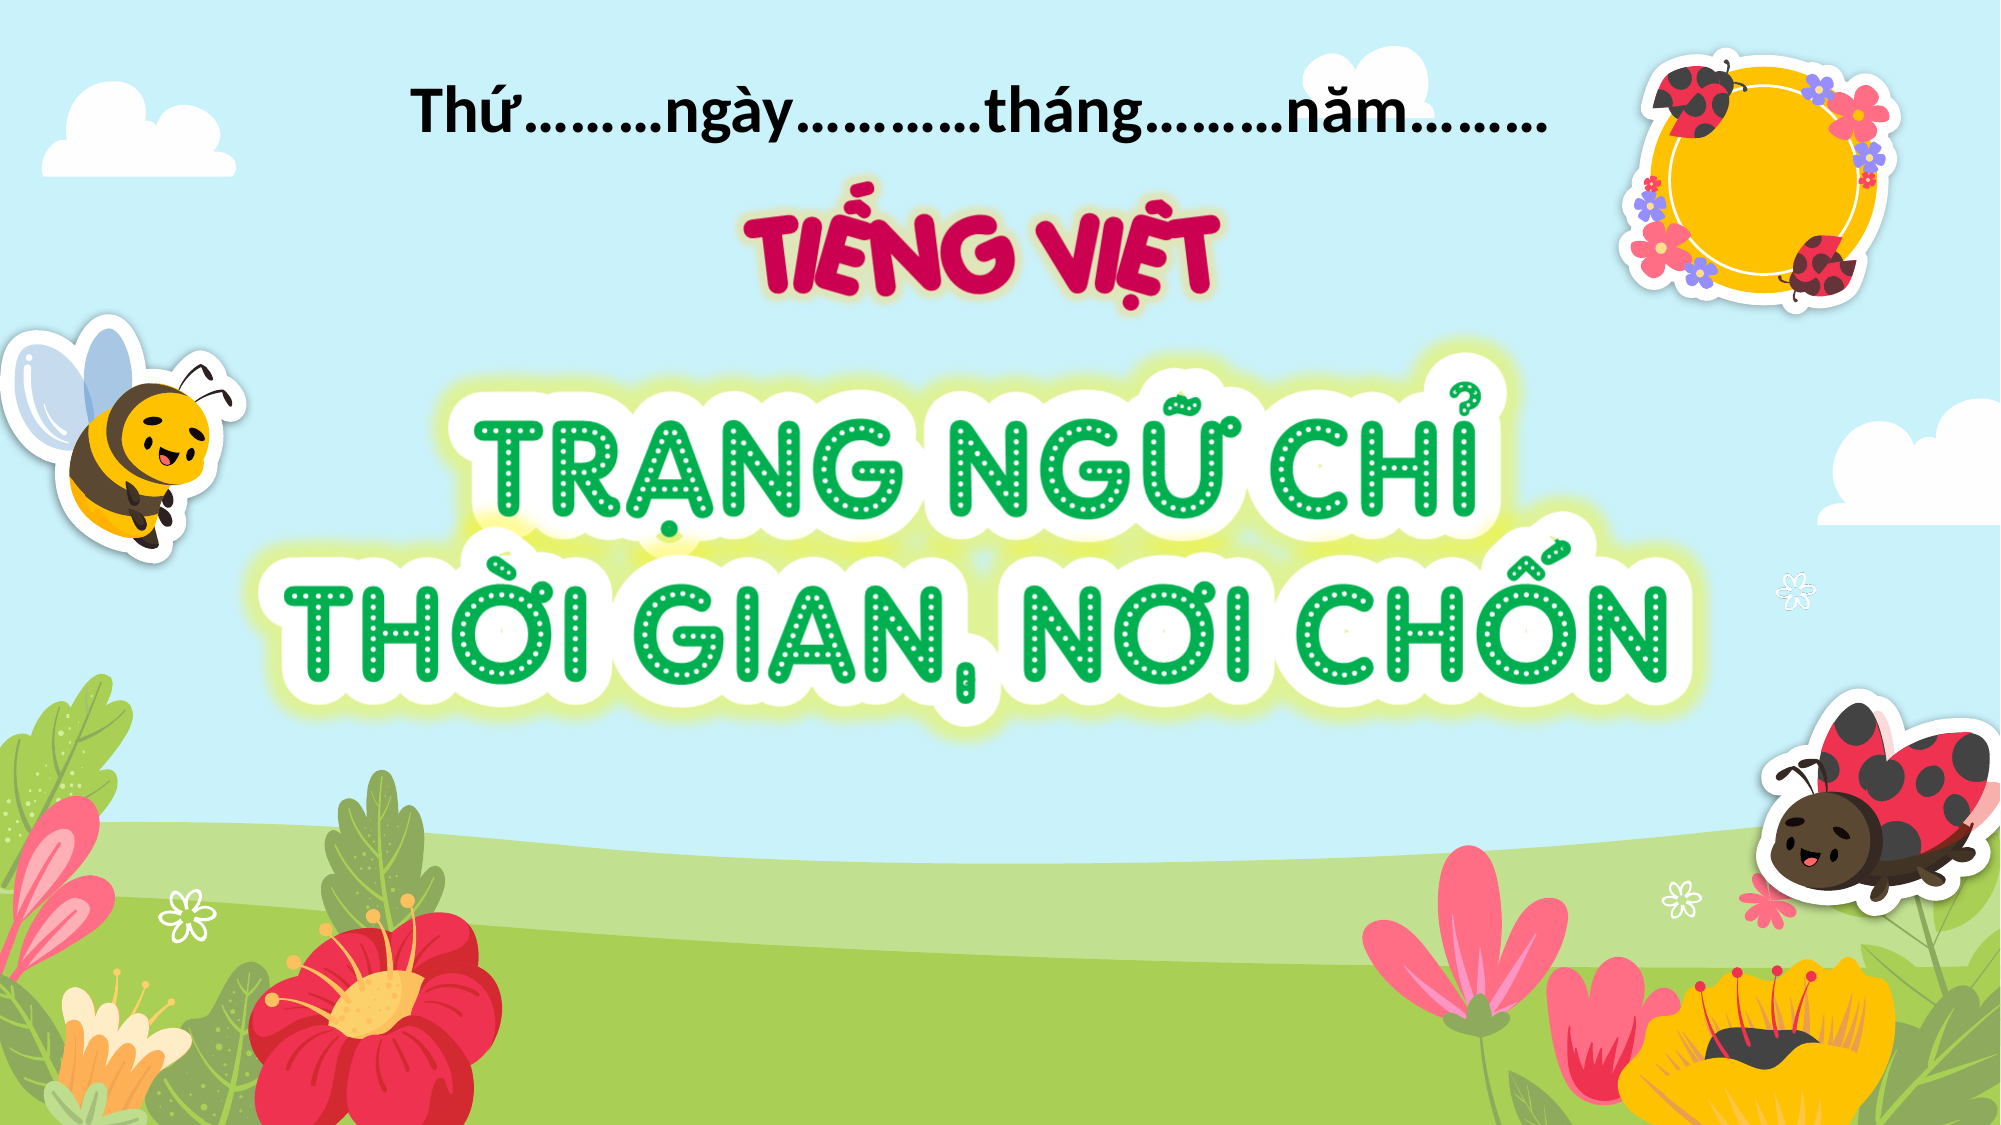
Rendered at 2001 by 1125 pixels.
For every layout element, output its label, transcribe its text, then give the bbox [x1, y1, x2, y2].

text_box [158, 889, 217, 944]
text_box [1755, 688, 2000, 917]
picture [139, 143, 1817, 791]
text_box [0, 314, 139, 565]
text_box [1618, 47, 1902, 315]
text_box [1661, 880, 1703, 919]
text_box Thứ………ngày…………tháng………năm……… [325, 58, 1613, 154]
